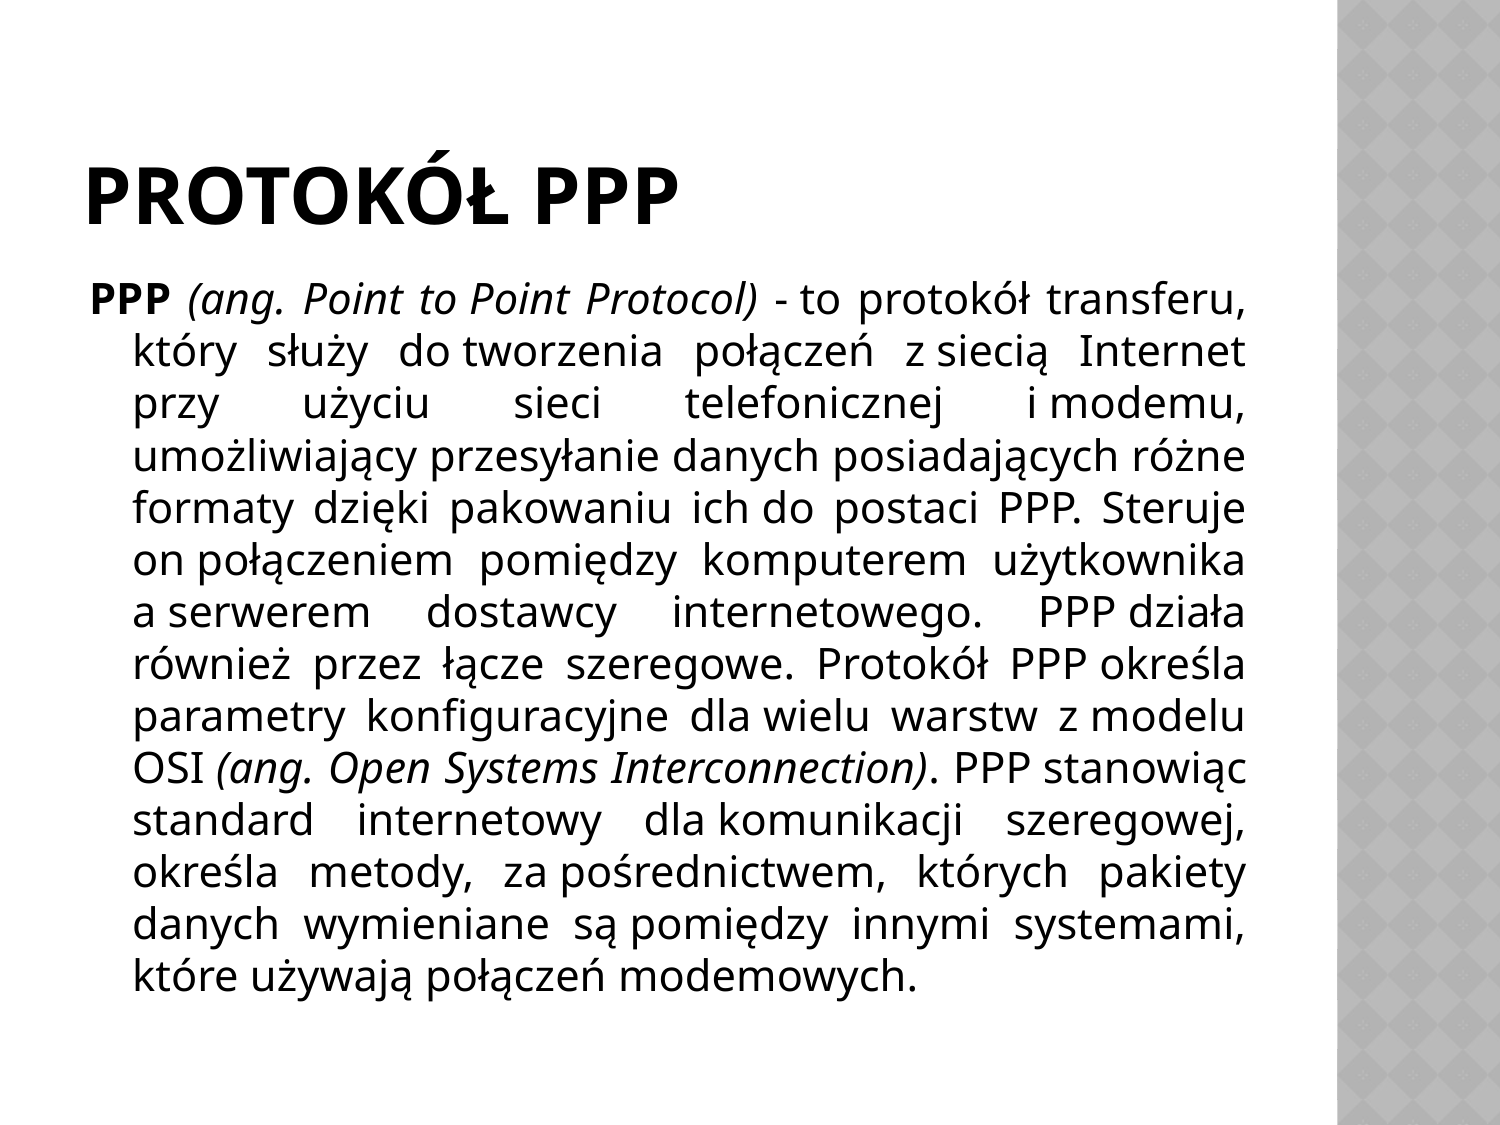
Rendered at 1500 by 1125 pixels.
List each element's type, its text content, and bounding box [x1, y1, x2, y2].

title Protokół PPP [75, 52, 1263, 240]
list PPP (ang. Point to Point Protocol) - to protokół transferu, który służy do tworzenia połączeń z siecią Internet przy użyciu sieci telefonicznej i modemu, umożliwiający przesyłanie danych posiadających różne formaty dzięki pakowaniu ich do postaci PPP. Steruje on połączeniem pomiędzy komputerem użytkownika a serwerem dostawcy internetowego. PPP działa również przez łącze szeregowe. Protokół PPP określa parametry konfiguracyjne dla wielu warstw z modelu OSI (ang. Open Systems Interconnection). PPP stanowiąc standard internetowy dla komunikacji szeregowej, określa metody, za pośrednictwem, których pakiety danych wymieniane są pomiędzy innymi systemami, które używają połączeń modemowych. [75, 264, 1263, 1059]
